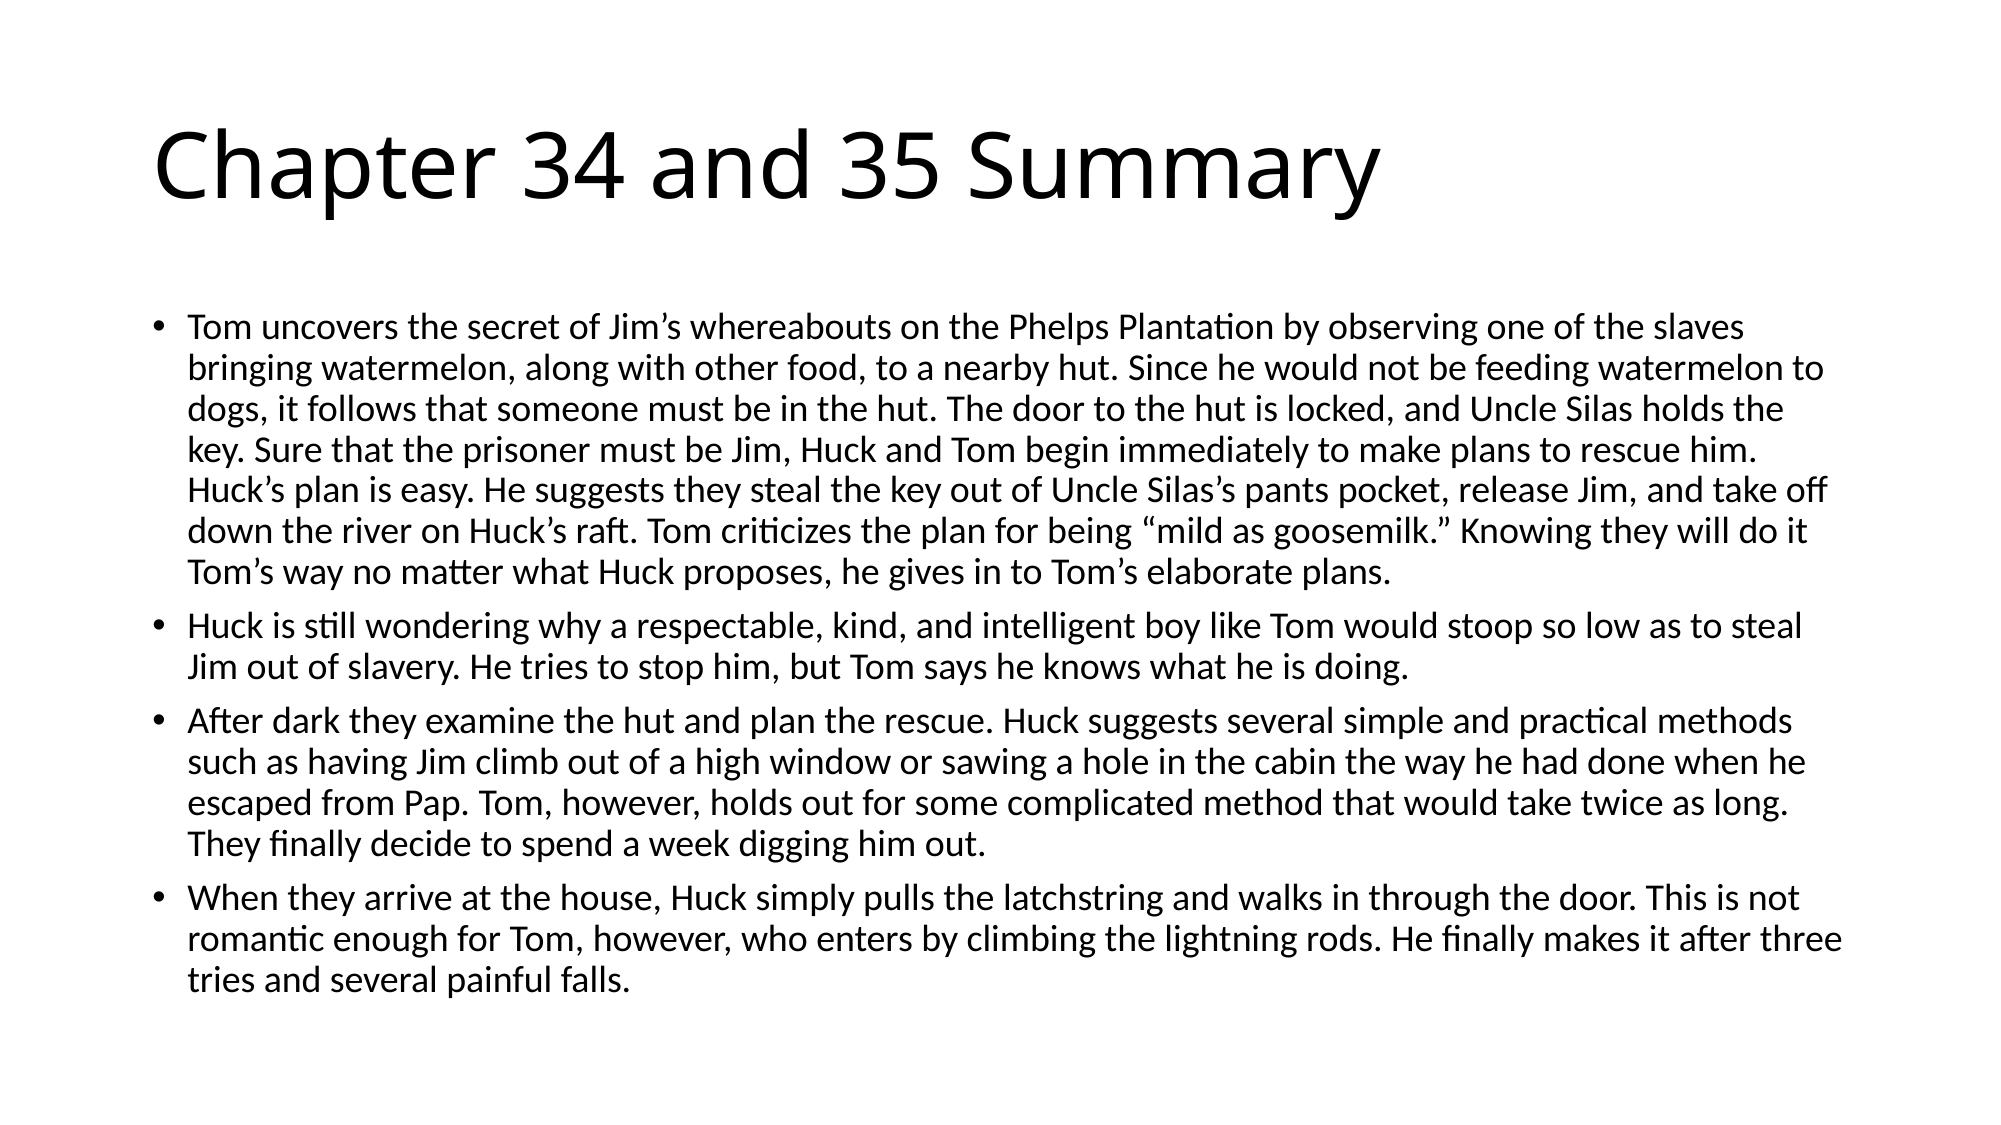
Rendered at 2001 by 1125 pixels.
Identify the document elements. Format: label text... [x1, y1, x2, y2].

title Chapter 34 and 35 Summary [137, 59, 1863, 278]
list Tom uncovers the secret of Jim’s whereabouts on the Phelps Plantation by observing one of the slaves bringing watermelon, along with other food, to a nearby hut. Since he would not be feeding watermelon to dogs, it follows that someone must be in the hut. The door to the hut is locked, and Uncle Silas holds the key. Sure that the prisoner must be Jim, Huck and Tom begin immediately to make plans to rescue him. Huck’s plan is easy. He suggests they steal the key out of Uncle Silas’s pants pocket, release Jim, and take off down the river on Huck’s raft. Tom criticizes the plan for being “mild as goosemilk.” Knowing they will do it Tom’s way no matter what Huck proposes, he gives in to Tom’s elaborate plans. Huck is still wondering why a respectable, kind, and intelligent boy like Tom would stoop so low as to steal Jim out of slavery. He tries to stop him, but Tom says he knows what he is doing. After dark they examine the hut and plan the rescue. Huck suggests several simple and practical methods such as having Jim climb out of a high window or sawing a hole in the cabin the way he had done when he escaped from Pap. Tom, however, holds out for some complicated method that would take twice as long. They finally decide to spend a week digging him out. When they arrive at the house, Huck simply pulls the latchstring and walks in through the door. This is not romantic enough for Tom, however, who enters by climbing the lightning rods. He finally makes it after three tries and several painful falls. [137, 299, 1863, 1014]
